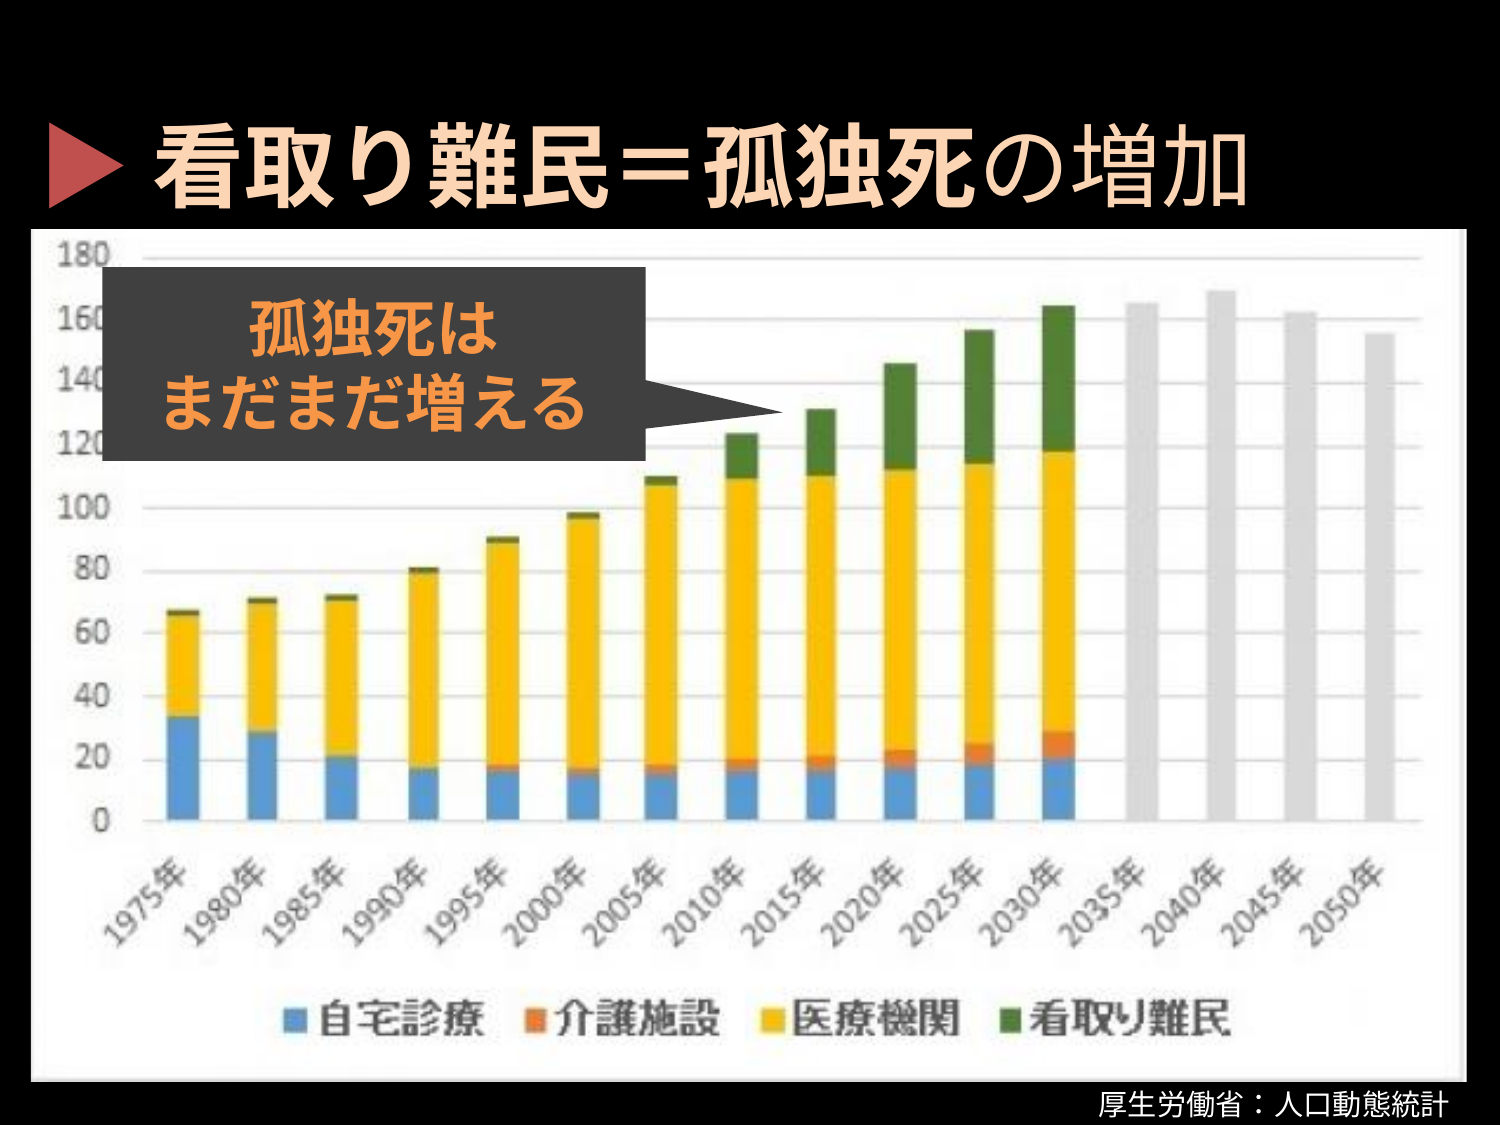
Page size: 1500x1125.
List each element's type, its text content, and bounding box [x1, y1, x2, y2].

picture [30, 228, 1467, 1082]
text_box ▶看取り難民＝孤独死の増加 [24, 101, 1269, 227]
text_box 厚生労働省：人口動態統計 [1083, 1092, 1465, 1125]
